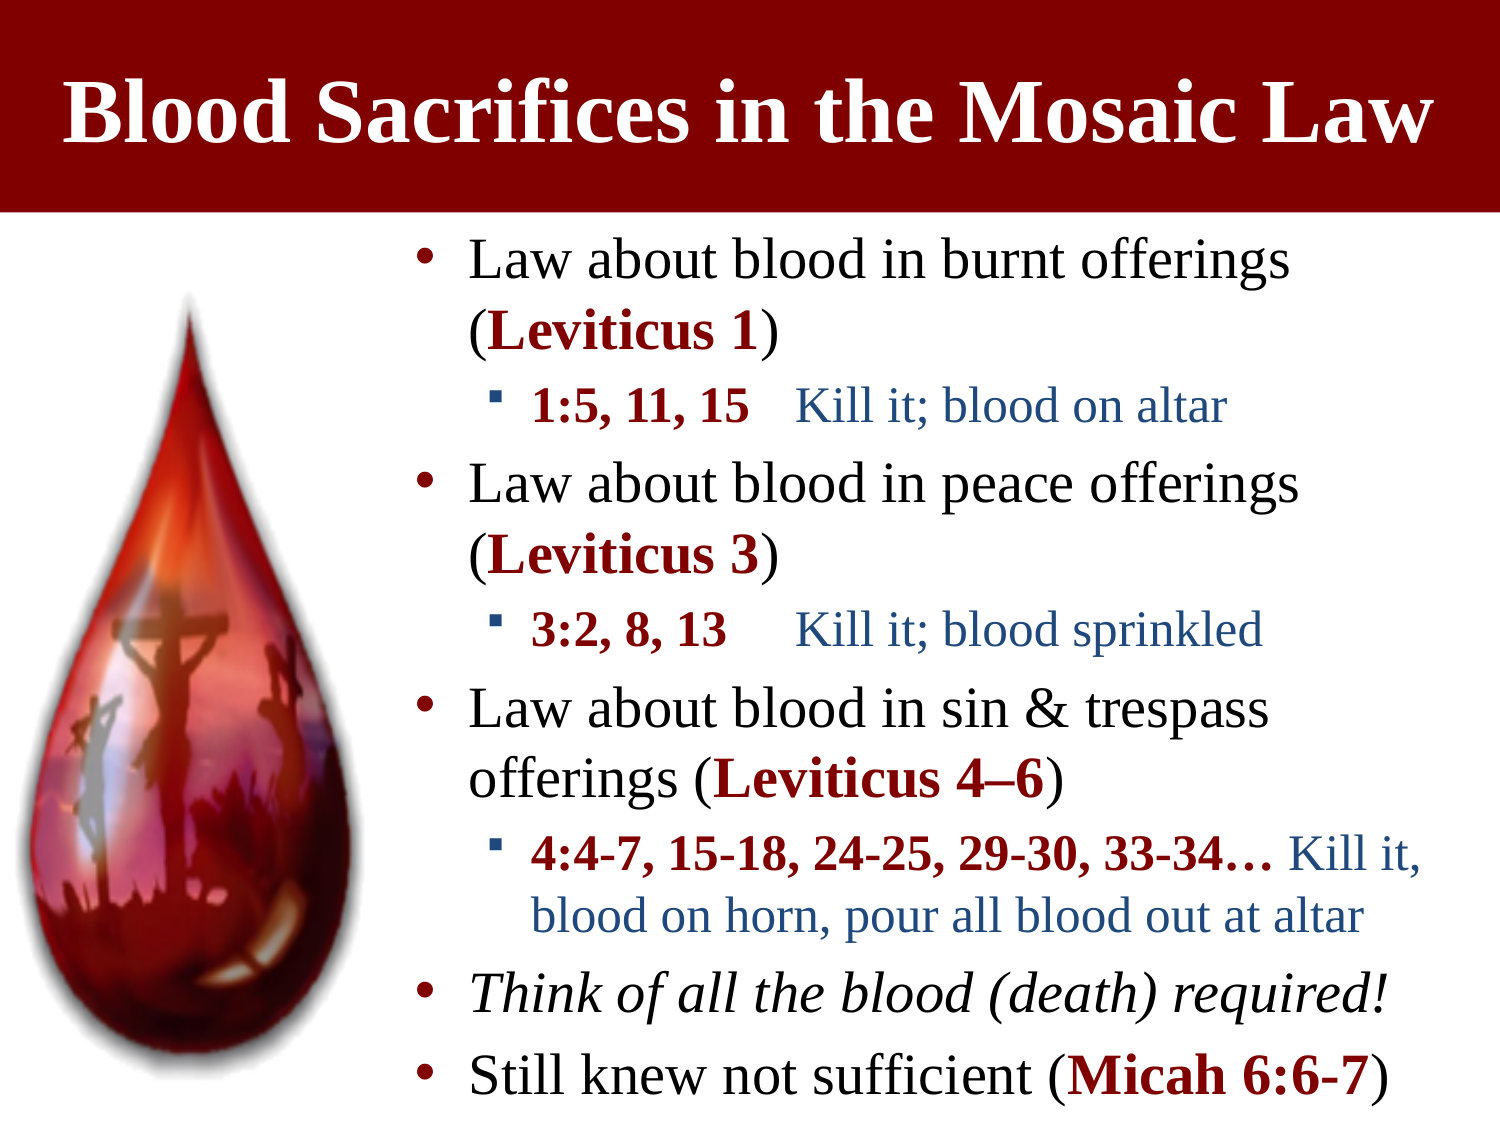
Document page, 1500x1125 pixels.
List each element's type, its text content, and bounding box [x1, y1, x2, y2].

picture [0, 274, 460, 1101]
title Blood Sacrifices in the Mosaic Law [0, 0, 1500, 213]
list Law about blood in burnt offerings (Leviticus 1) 1:5, 11, 15 Kill it; blood on altar Law about blood in peace offerings (Leviticus 3) 3:2, 8, 13 Kill it; blood sprinkled Law about blood in sin & trespass offerings (Leviticus 4–6) 4:4-7, 15-18, 24-25, 29-30, 33-34… Kill it, blood on horn, pour all blood out at altar Think of all the blood (death) required! Still knew not sufficient (Micah 6:6-7) [399, 212, 1500, 1125]
